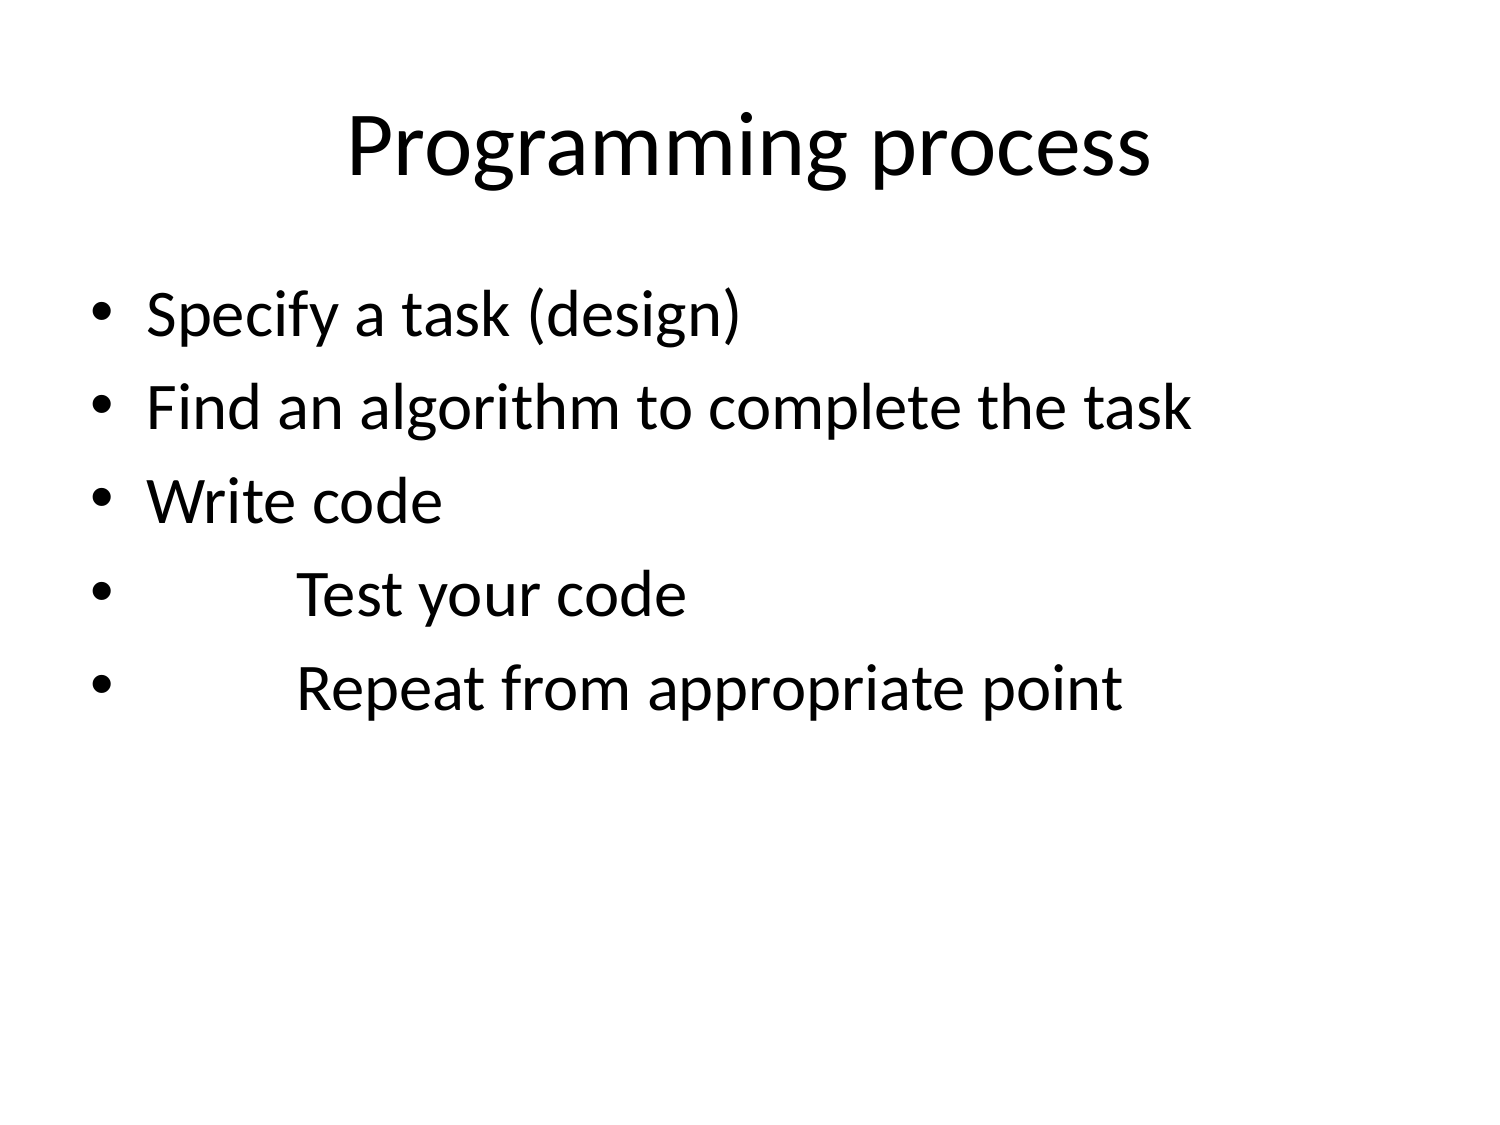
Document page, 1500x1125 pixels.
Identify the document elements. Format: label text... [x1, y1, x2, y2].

title Programming process [75, 45, 1425, 233]
list Specify a task (design) Find an algorithm to complete the task Write code Test your code Repeat from appropriate point [75, 262, 1425, 1005]
